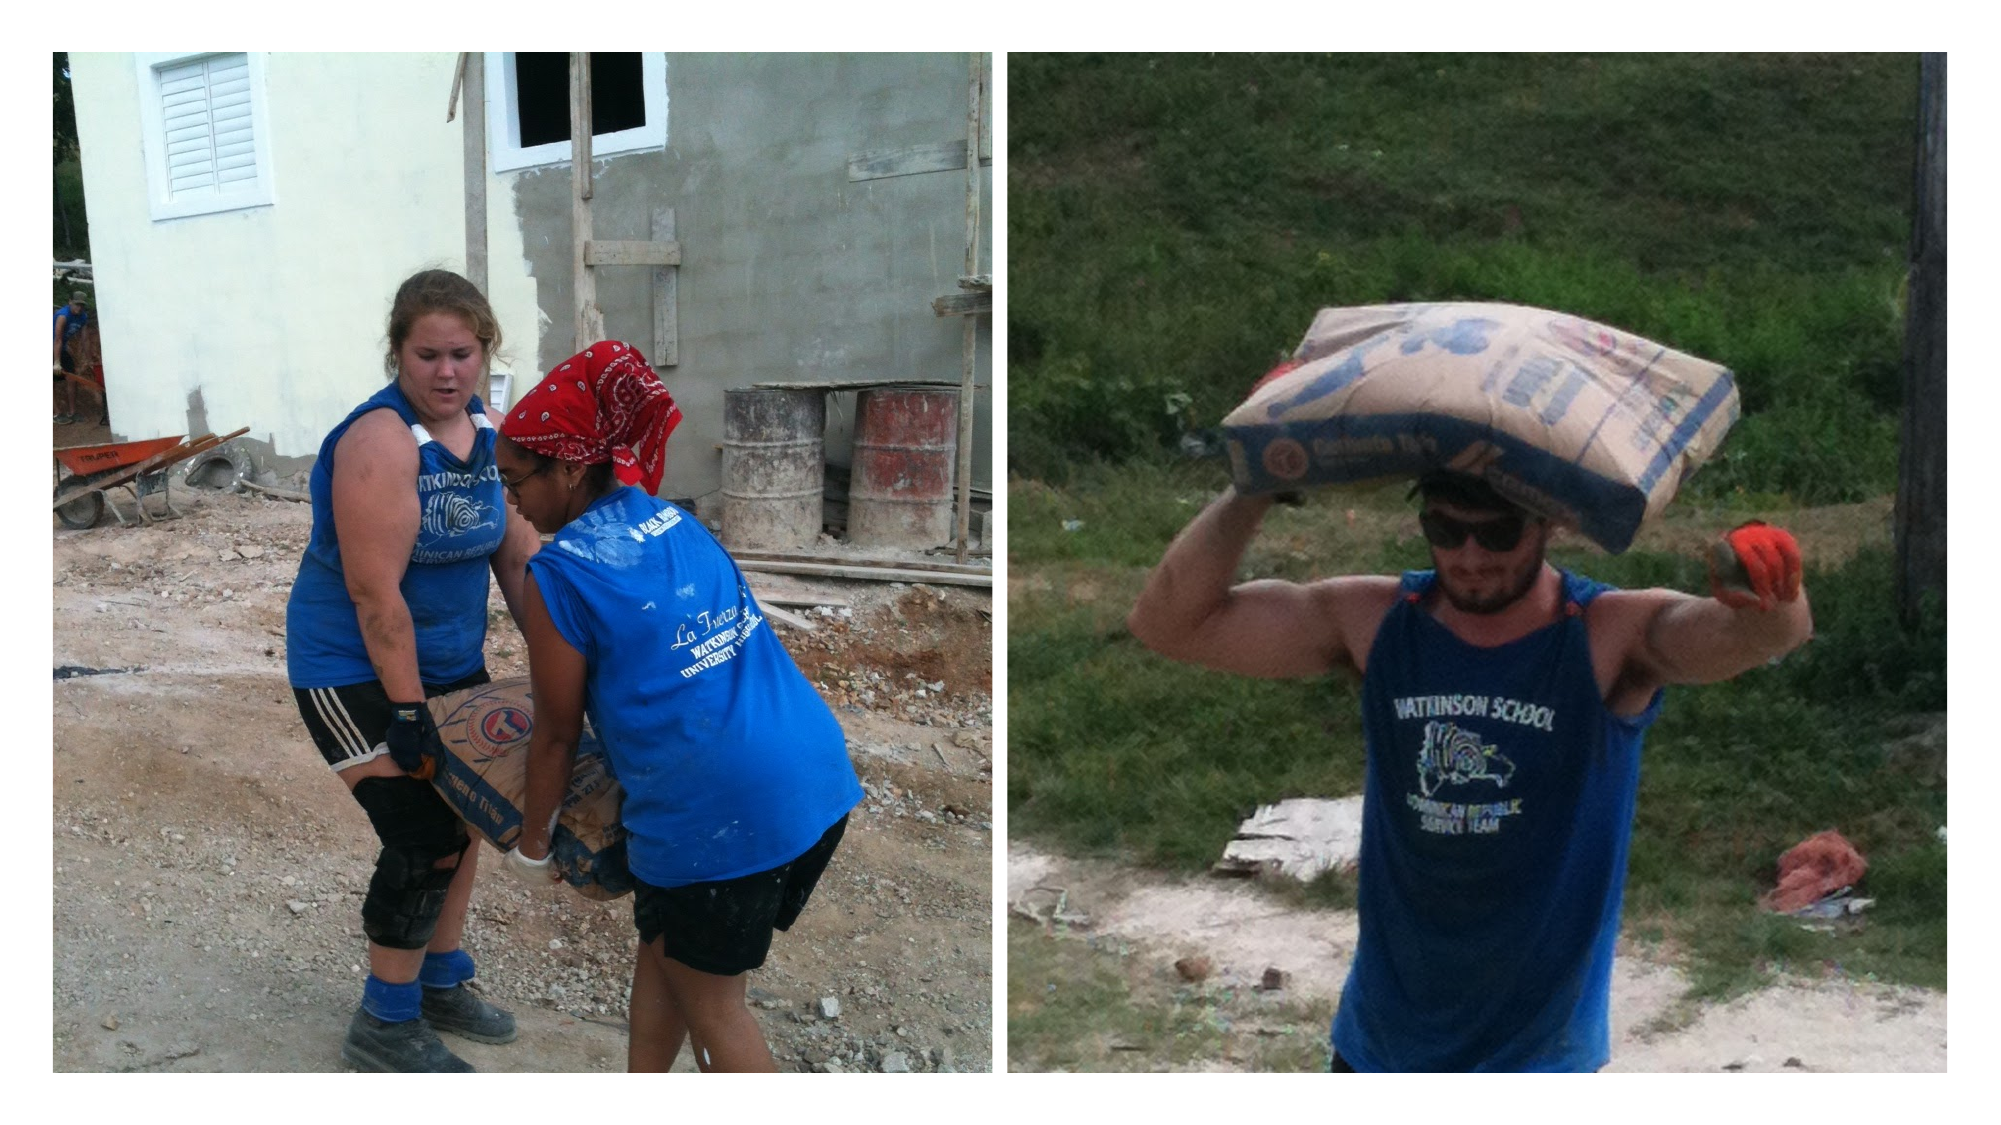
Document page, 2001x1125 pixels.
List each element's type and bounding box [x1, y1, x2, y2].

picture [52, 52, 993, 1073]
picture [1007, 52, 1948, 1073]
